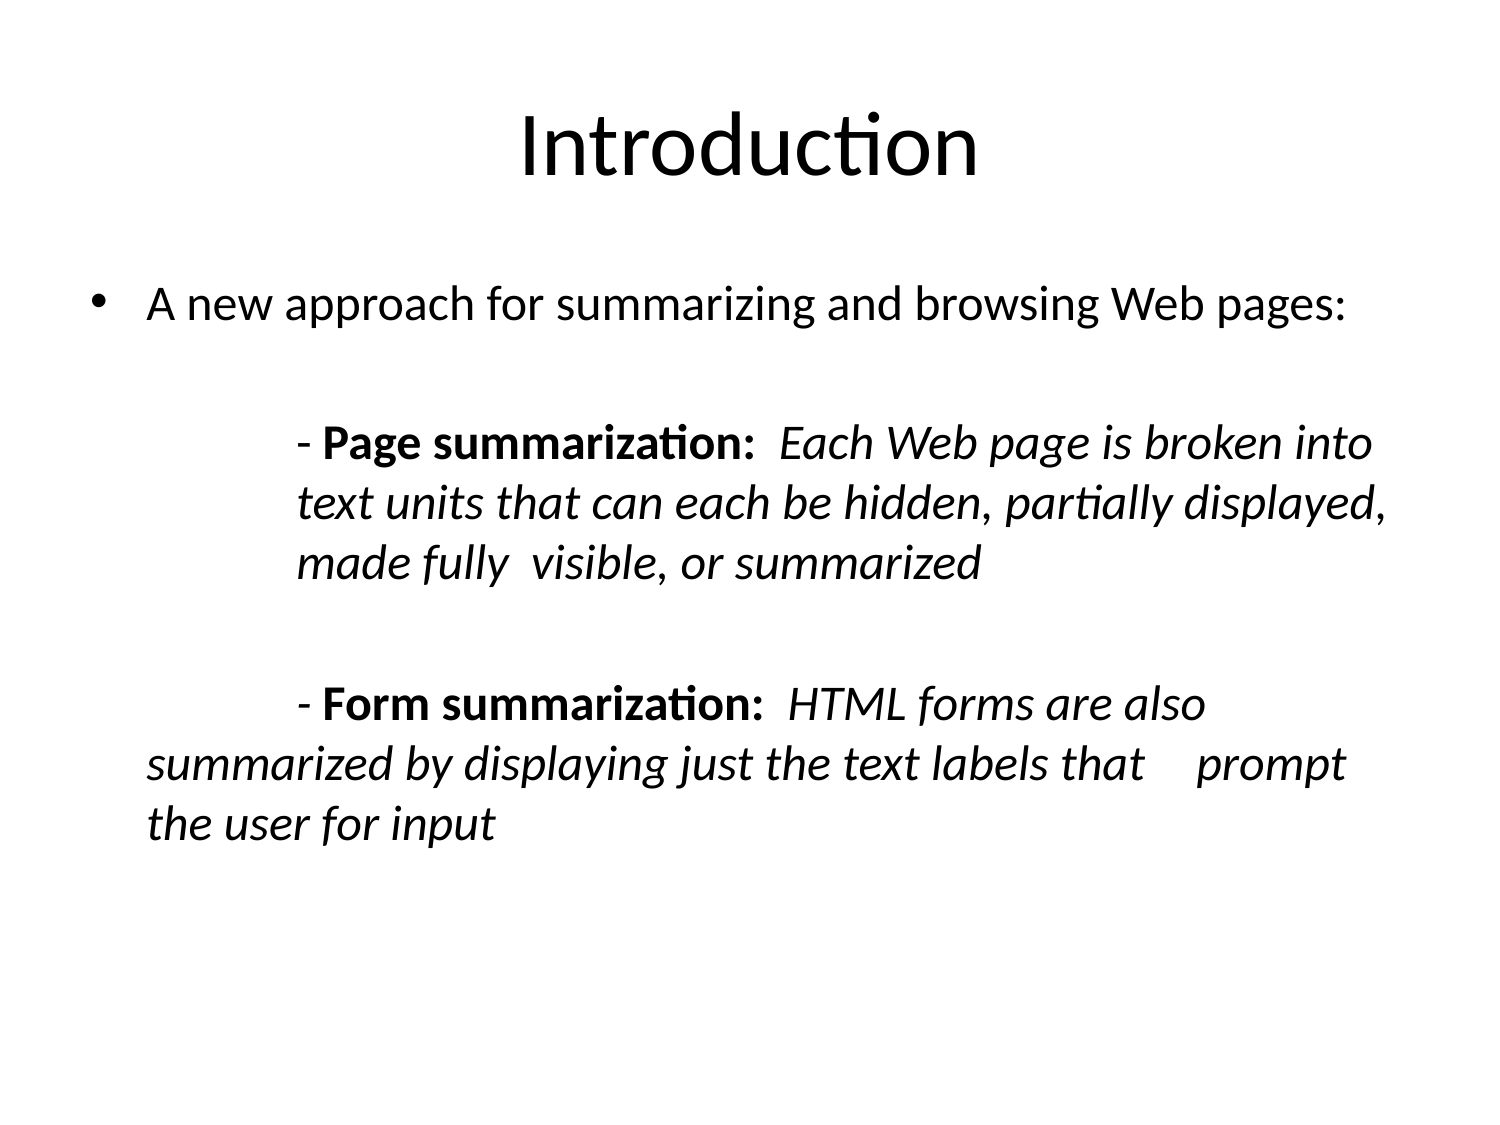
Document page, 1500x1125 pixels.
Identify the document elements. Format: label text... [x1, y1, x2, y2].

title Introduction [75, 45, 1425, 233]
list A new approach for summarizing and browsing Web pages: - Page summarization: Each Web page is broken into text units that can each be hidden, partially displayed, made fully visible, or summarized - Form summarization: HTML forms are also summarized by displaying just the text labels that prompt the user for input [75, 262, 1425, 1005]
